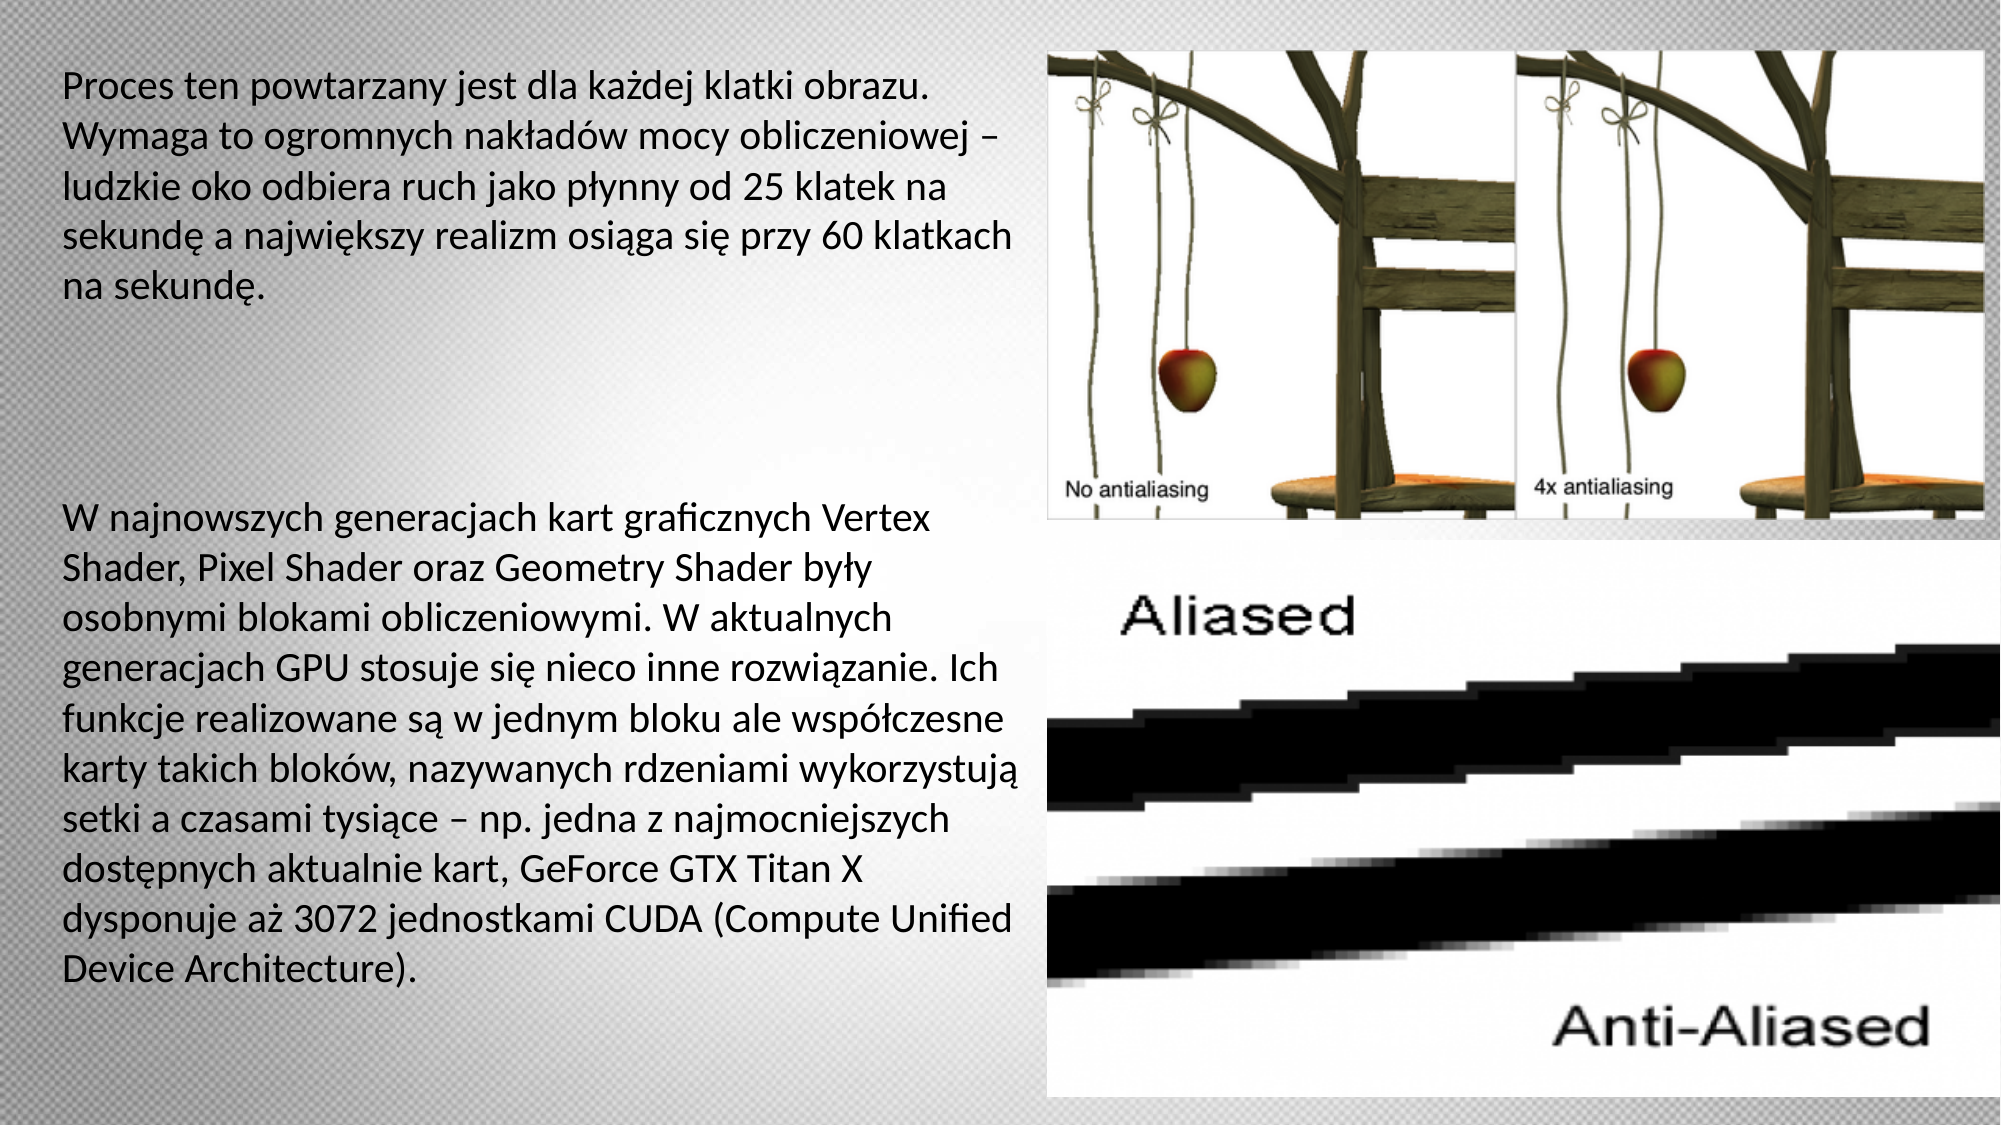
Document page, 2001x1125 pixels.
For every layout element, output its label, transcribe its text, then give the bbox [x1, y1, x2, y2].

text_box Proces ten powtarzany jest dla każdej klatki obrazu. Wymaga to ogromnych nakładów mocy obliczeniowej – ludzkie oko odbiera ruch jako płynny od 25 klatek na sekundę a największy realizm osiąga się przy 60 klatkach na sekundę. [47, 50, 1047, 316]
text_box W najnowszych generacjach kart graficznych Vertex Shader, Pixel Shader oraz Geometry Shader były osobnymi blokami obliczeniowymi. W aktualnych generacjach GPU stosuje się nieco inne rozwiązanie. Ich funkcje realizowane są w jednym bloku ale współczesne karty takich bloków, nazywanych rdzeniami wykorzystują setki a czasami tysiące – np. jedna z najmocniejszych dostępnych aktualnie kart, GeForce GTX Titan X dysponuje aż 3072 jednostkami CUDA (Compute Unified Device Architecture). [47, 482, 1048, 998]
picture [0, 0, 2001, 1125]
